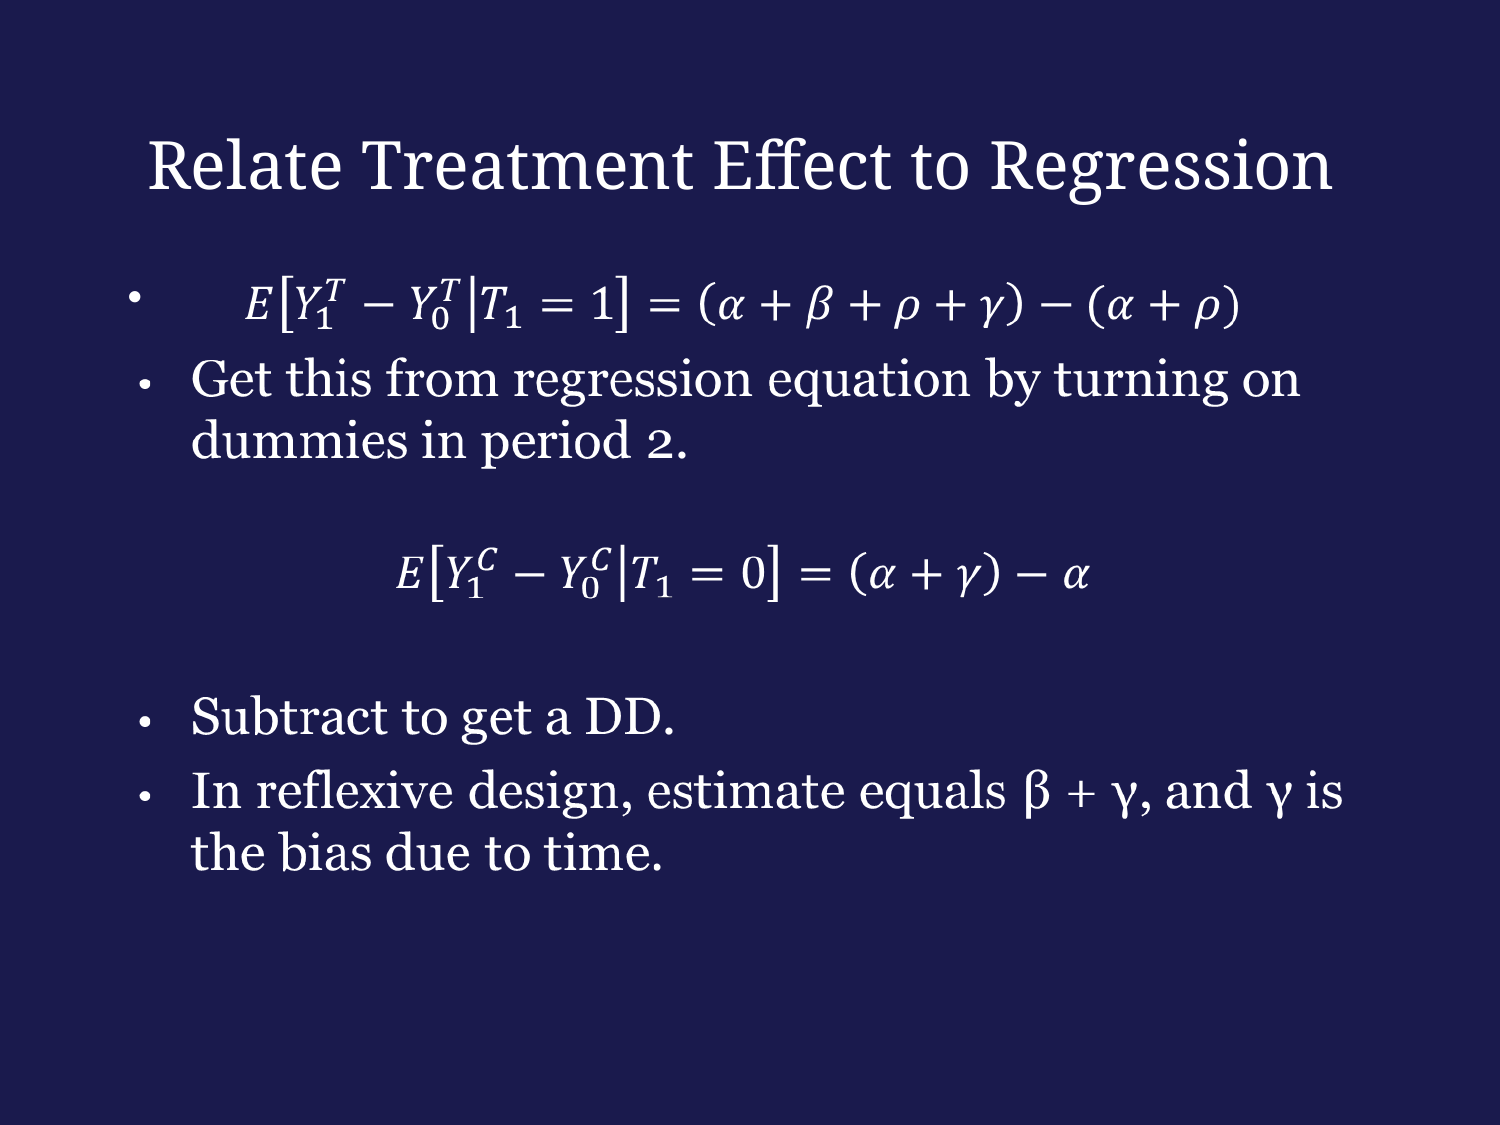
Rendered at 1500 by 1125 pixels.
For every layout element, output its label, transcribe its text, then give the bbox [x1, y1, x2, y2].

list [112, 262, 1388, 913]
title Relate Treatment Effect to Regression [112, 99, 1388, 225]
